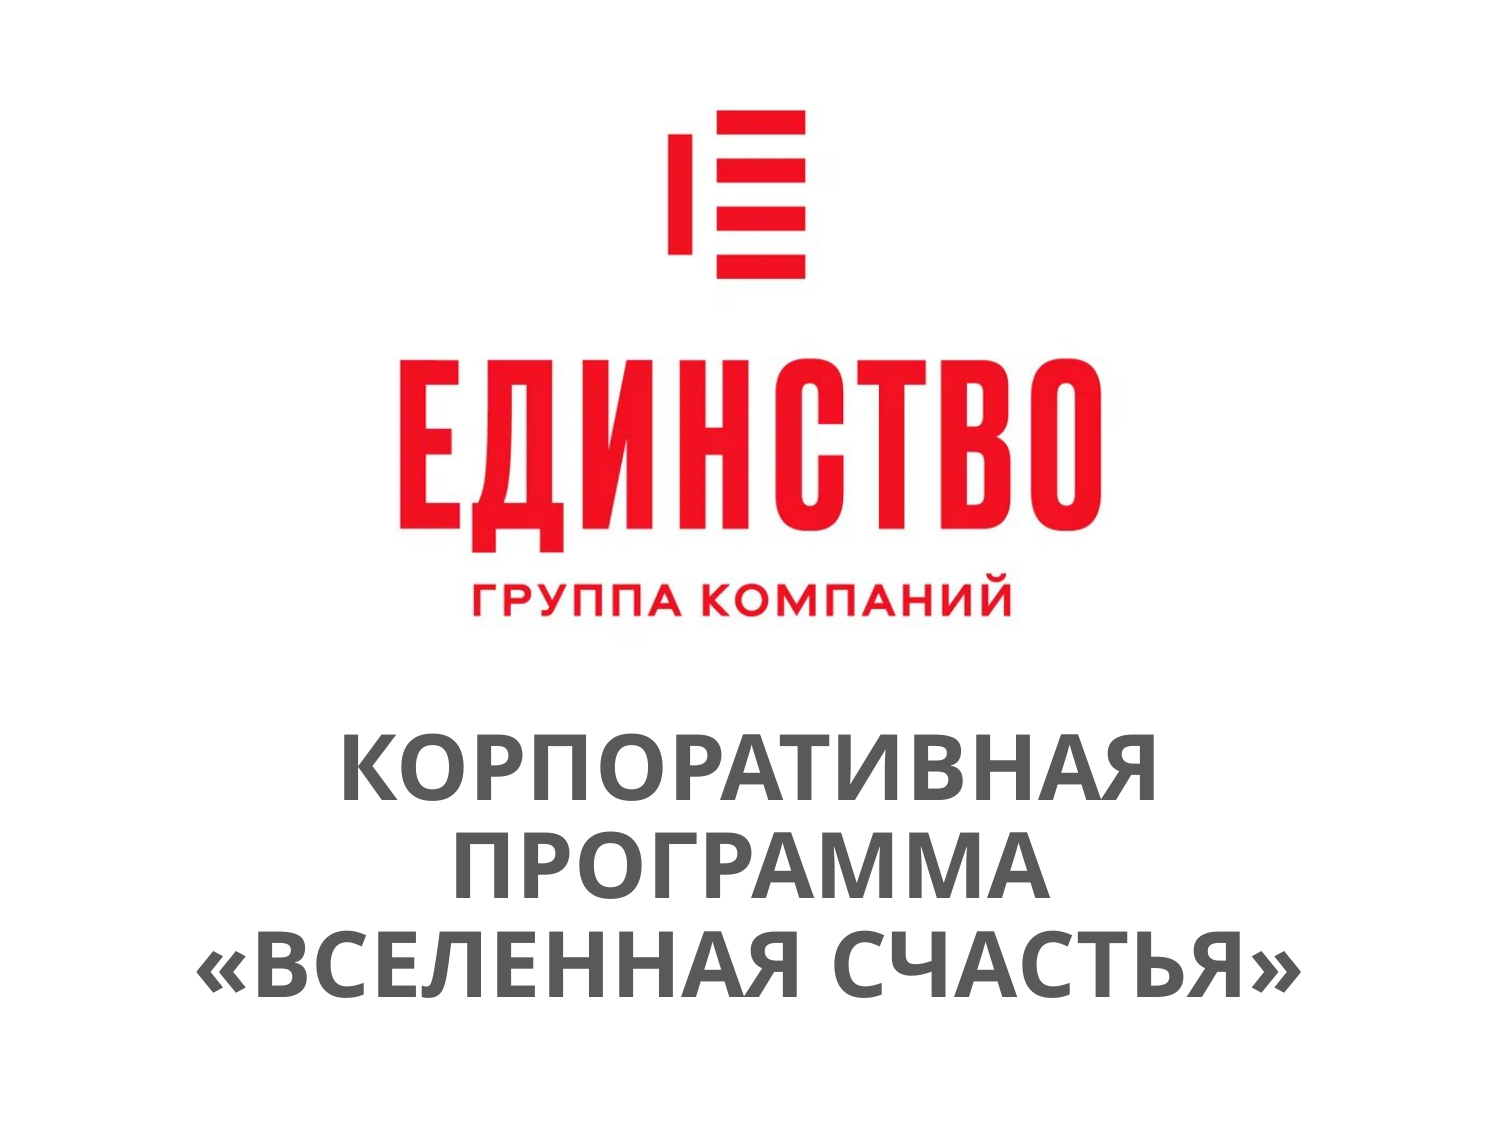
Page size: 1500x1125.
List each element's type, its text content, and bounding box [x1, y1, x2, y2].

text_box КОРПОРАТИВНАЯ ПРОГРАММА «ВСЕЛЕННАЯ СЧАСТЬЯ» [149, 683, 1351, 1056]
picture [73, 69, 1427, 683]
